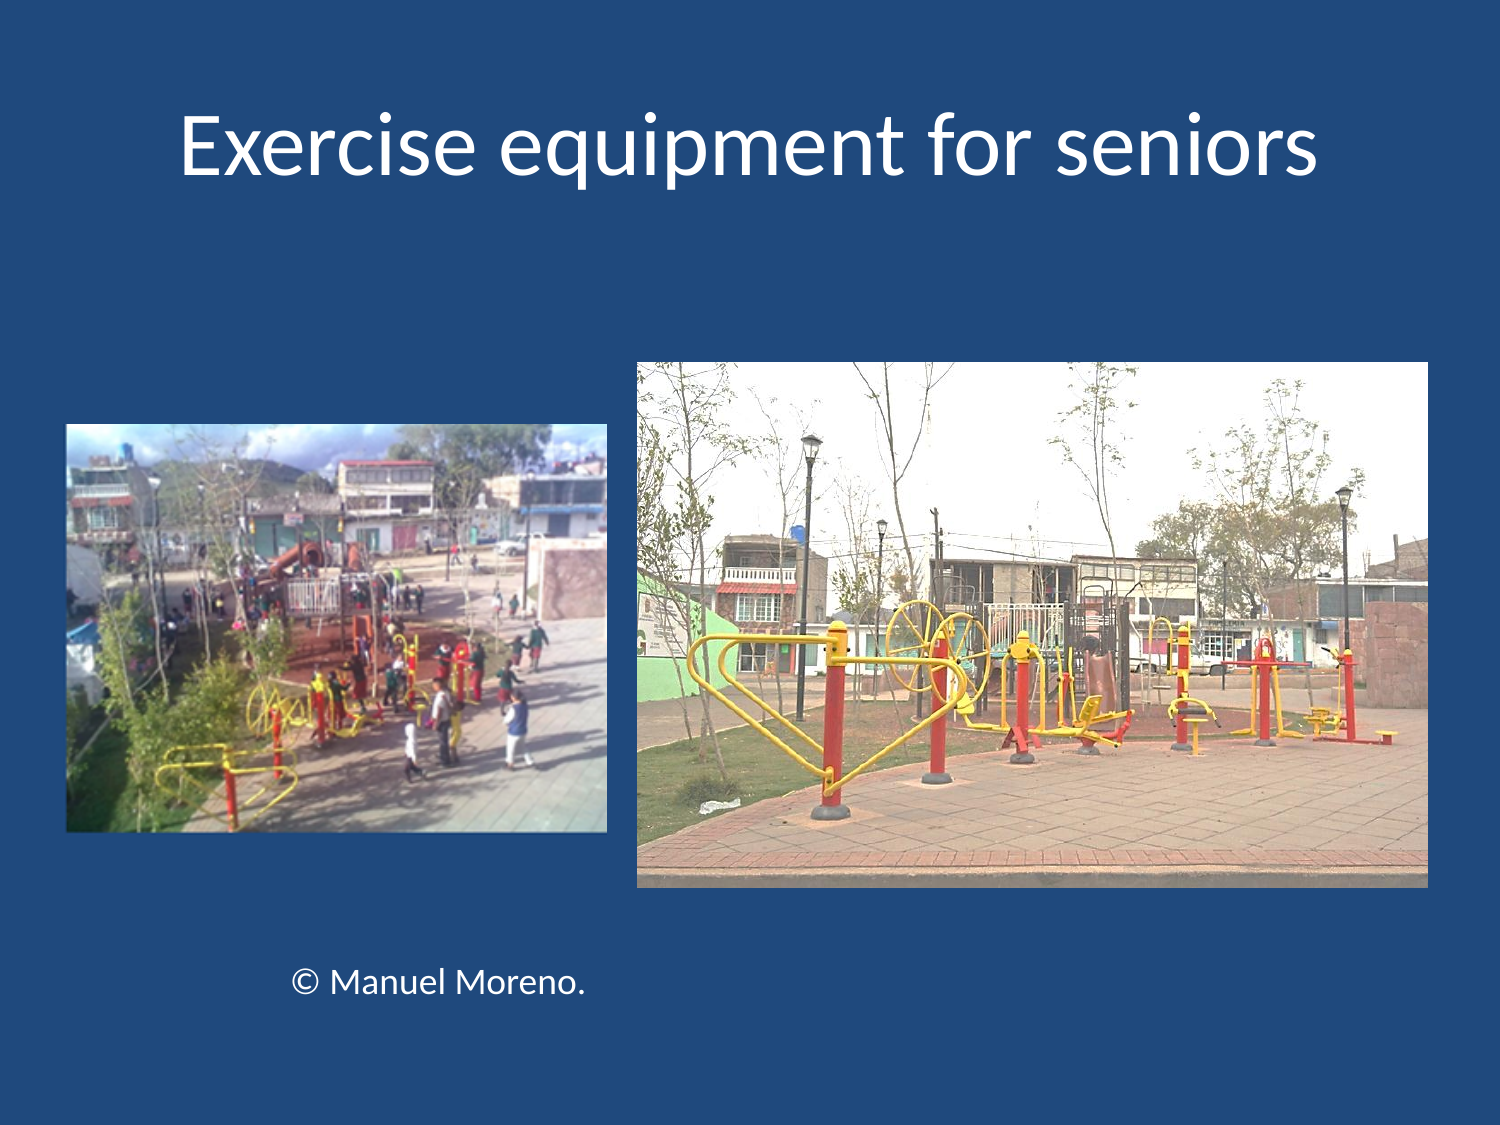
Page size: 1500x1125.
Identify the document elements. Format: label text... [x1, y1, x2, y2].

title Exercise equipment for seniors [75, 45, 1425, 233]
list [637, 362, 1429, 888]
picture [62, 424, 607, 835]
text_box © Manuel Moreno. [275, 949, 975, 1010]
